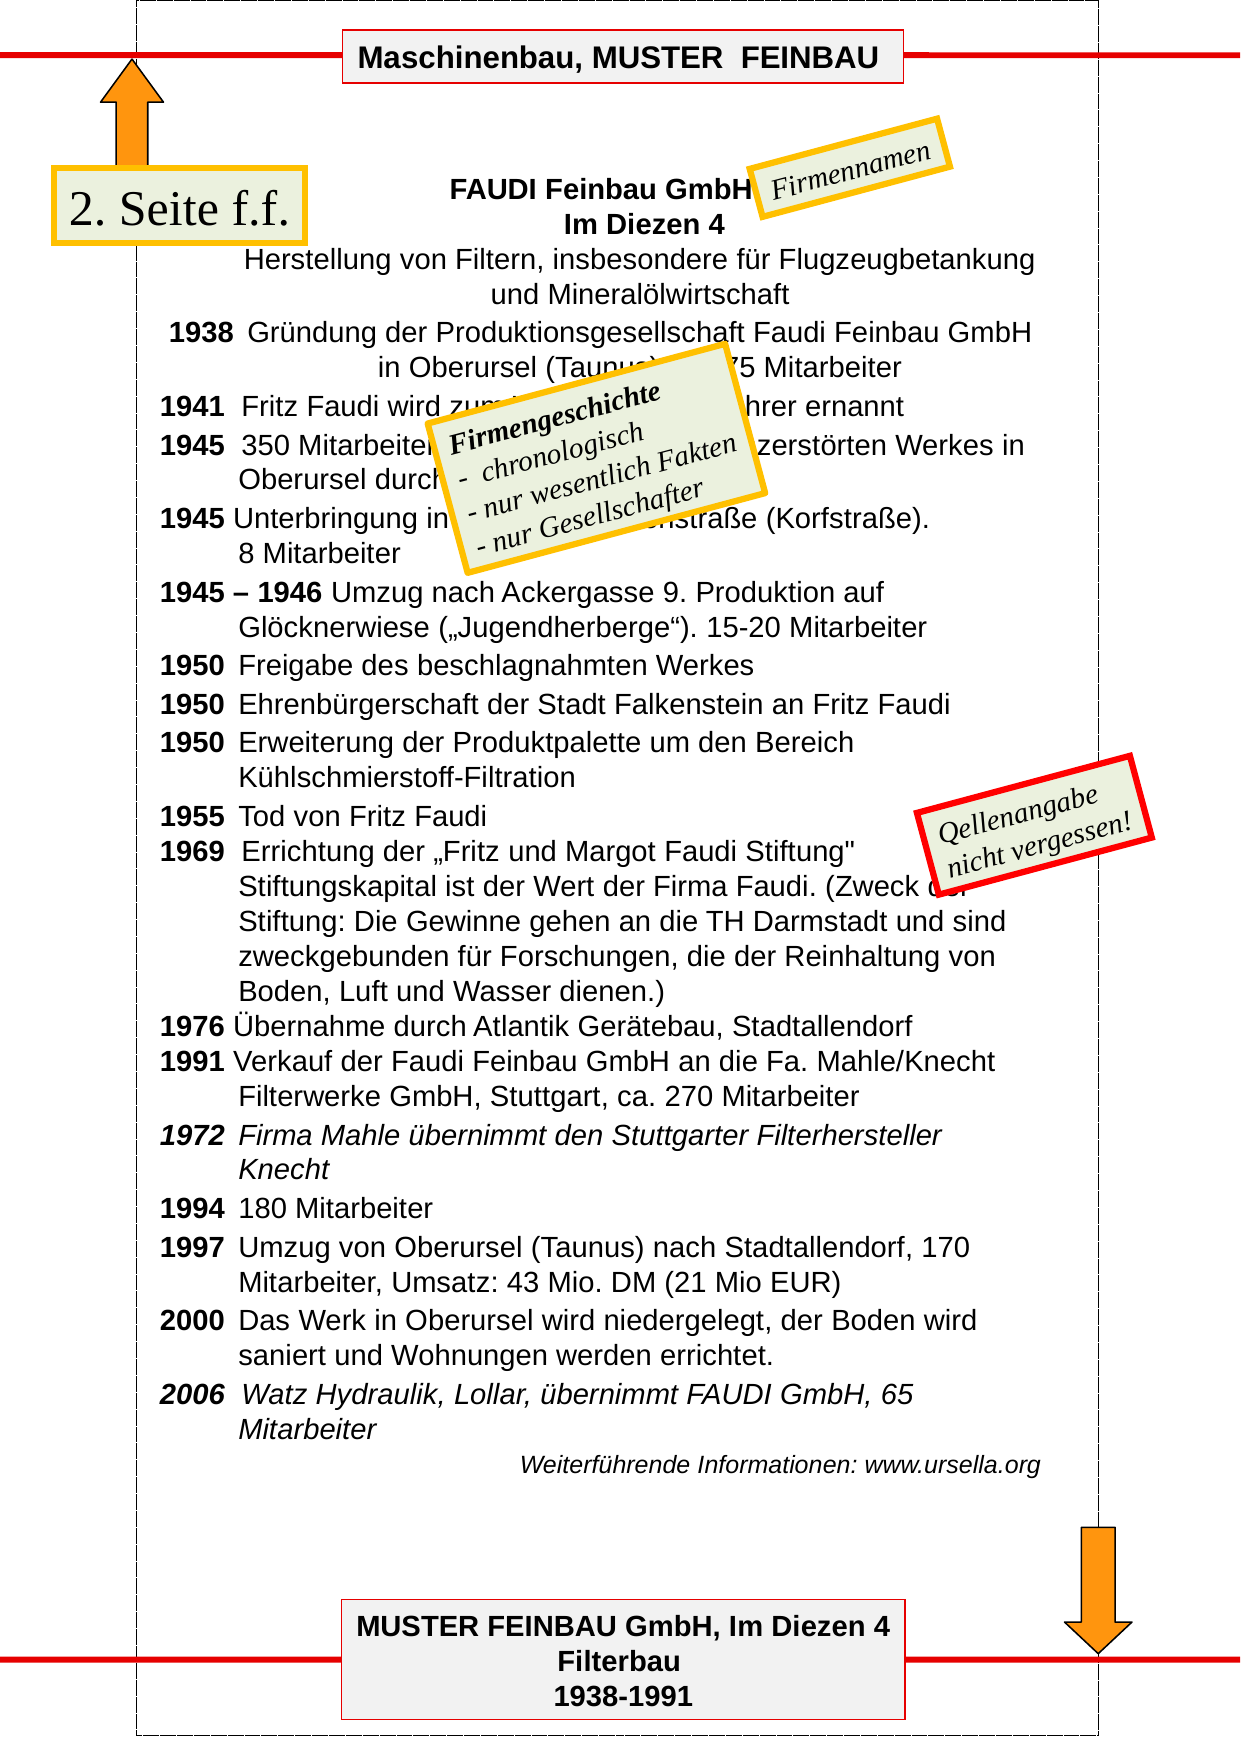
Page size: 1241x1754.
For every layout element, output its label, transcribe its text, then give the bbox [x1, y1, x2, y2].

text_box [0, 1599, 1241, 1722]
text_box [100, 92, 164, 168]
text_box [1081, 1527, 1116, 1598]
text_box Firmengeschichte - chronologisch - nur wesentlich Fakten - nur Gesellschafter [427, 343, 766, 573]
text_box Firmennamen [749, 118, 950, 217]
text_box [135, 243, 1099, 1598]
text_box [0, 29, 1241, 84]
text_box 2. Seite f.f. [54, 168, 306, 243]
text_box Qellenangabe nicht vergessen! [916, 755, 1152, 895]
text_box [148, 92, 1099, 775]
text_box [135, 1730, 1099, 1736]
text_box [135, 0, 1099, 28]
text_box FAUDI Feinbau GmbH Im Diezen 4 Herstellung von Filtern, insbesondere für Flugzeugbetankung und Mineralölwirtschaft 1938 Gründung der Produktionsgesellschaft Faudi Feinbau GmbH in Oberursel (Taunus), ca. 75 Mitarbeiter 1941 Fritz Faudi wird zum Wehrwirtschaftsführer ernannt 1945 350 Mitarbeiter. Beschlagnahme des unzerstörten Werkes in Oberursel durch Amerikaner. 1945 Unterbringung in Turnhalle Gartenstraße (Korfstraße). 8 Mitarbeiter 1945 – 1946 Umzug nach Ackergasse 9. Produktion auf Glöcknerwiese („Jugendherberge“). 15-20 Mitarbeiter 1950 Freigabe des beschlagnahmten Werkes 1950 Ehrenbürgerschaft der Stadt Falkenstein an Fritz Faudi 1950 Erweiterung der Produktpalette um den Bereich Kühlschmierstoff-Filtration 1955 Tod von Fritz Faudi 1969 Errichtung der „Fritz und Margot Faudi Stiftung" Stiftungskapital ist der Wert der Firma Faudi. (Zweck der Stiftung: Die Gewinne gehen an die TH Darmstadt und sind zweckgebunden für Forschungen, die der Reinhaltung von Boden, Luft und Wasser dienen.) 1976 Übernahme durch Atlantik Gerätebau, Stadtallendorf 1991 Verkauf der Faudi Feinbau GmbH an die Fa. Mahle/Knecht Filterwerke GmbH, Stuttgart, ca. 270 Mitarbeiter 1972 Firma Mahle übernimmt den Stuttgarter Filterhersteller Knecht 1994 180 Mitarbeiter 1997 Umzug von Oberursel (Taunus) nach Stadtallendorf, 170 Mitarbeiter, Umsatz: 43 Mio. DM (21 Mio EUR) 2000 Das Werk in Oberursel wird niedergelegt, der Boden wird saniert und Wohnungen werden errichtet. 2006 Watz Hydraulik, Lollar, übernimmt FAUDI GmbH, 65 Mitarbeiter Weiterführende Informationen: www.ursella.org [144, 162, 1057, 1486]
